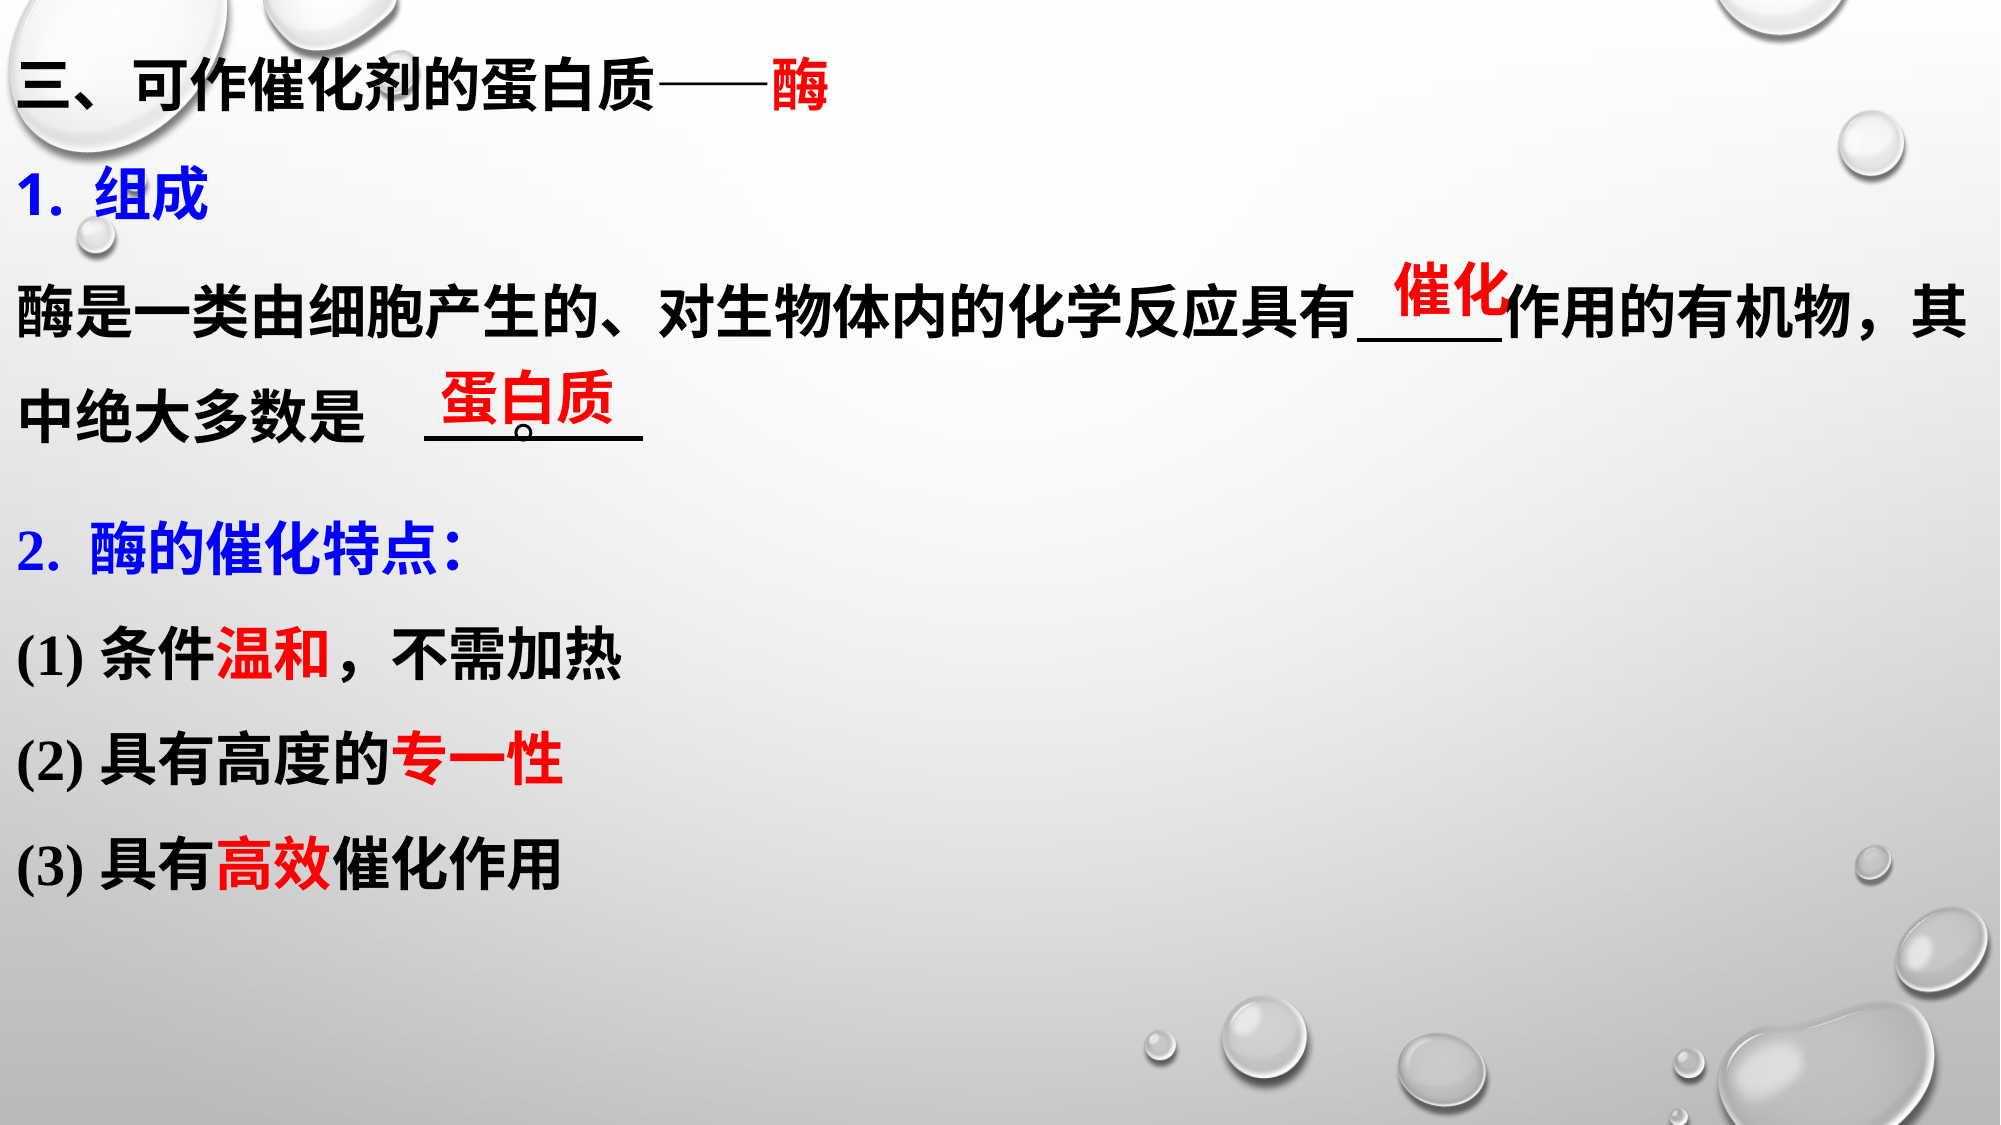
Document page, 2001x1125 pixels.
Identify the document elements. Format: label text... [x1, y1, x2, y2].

picture [0, 235, 2000, 1125]
text_box 酶是一类由细胞产生的、对生物体内的化学反应具有 作用的有机物，其中绝大多数是 。 [2, 233, 2000, 458]
text_box 三、可作催化剂的蛋白质——酶 [0, 40, 905, 113]
text_box 1. 组成 [0, 115, 303, 235]
text_box 2. 酶的催化特点： (1)条件温和，不需加热 (2)具有高度的专一性 (3)具有高效催化作用 [2, 470, 878, 952]
text_box 蛋白质 [425, 353, 630, 436]
text_box 催化 [1379, 245, 1526, 331]
picture [0, 0, 2000, 233]
